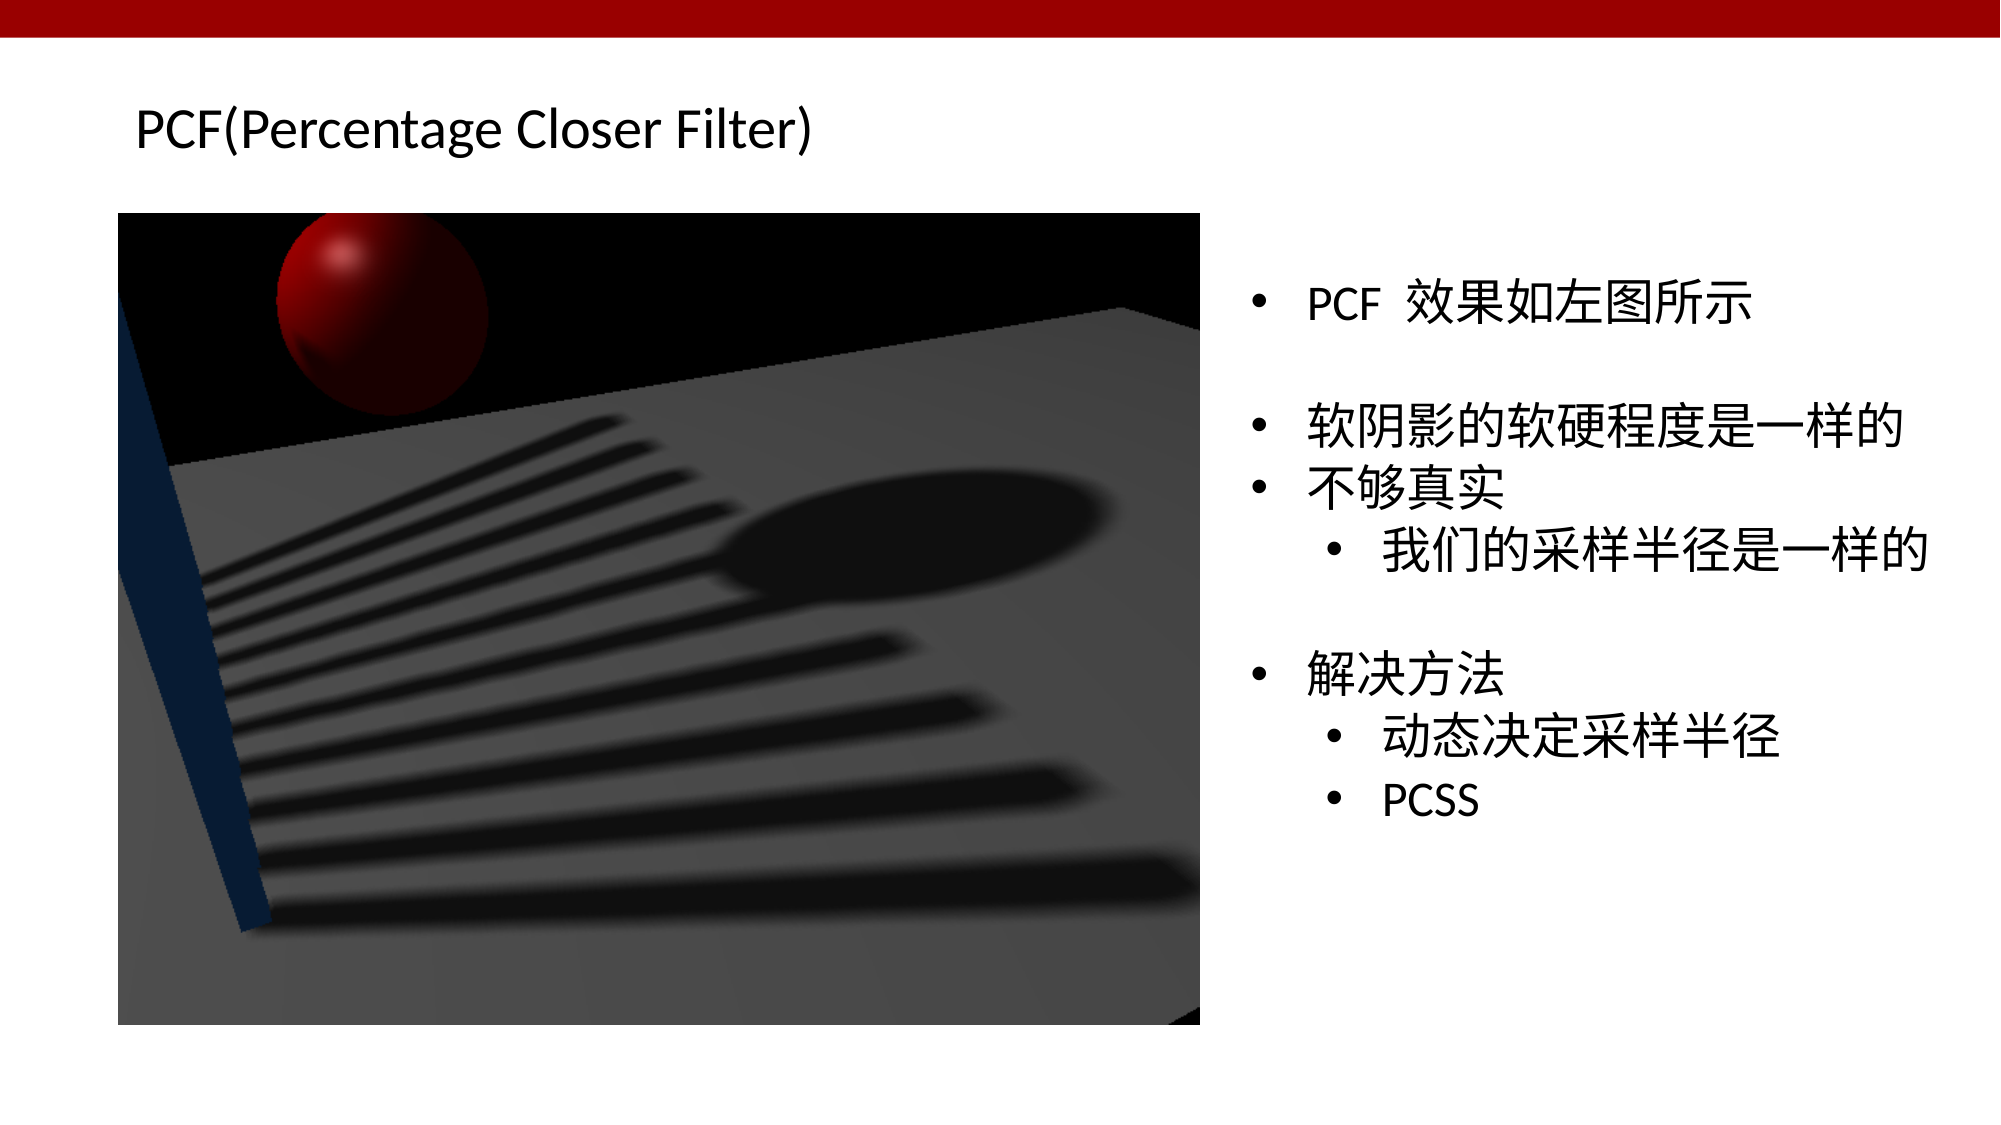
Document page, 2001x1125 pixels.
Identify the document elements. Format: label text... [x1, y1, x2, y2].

text_box PCF 效果如左图所示 软阴影的软硬程度是一样的 不够真实 我们的采样半径是一样的 解决方法 动态决定采样半径 PCSS [1233, 262, 1946, 835]
picture [118, 213, 1200, 1025]
text_box PCF(Percentage Closer Filter) [133, 88, 970, 161]
